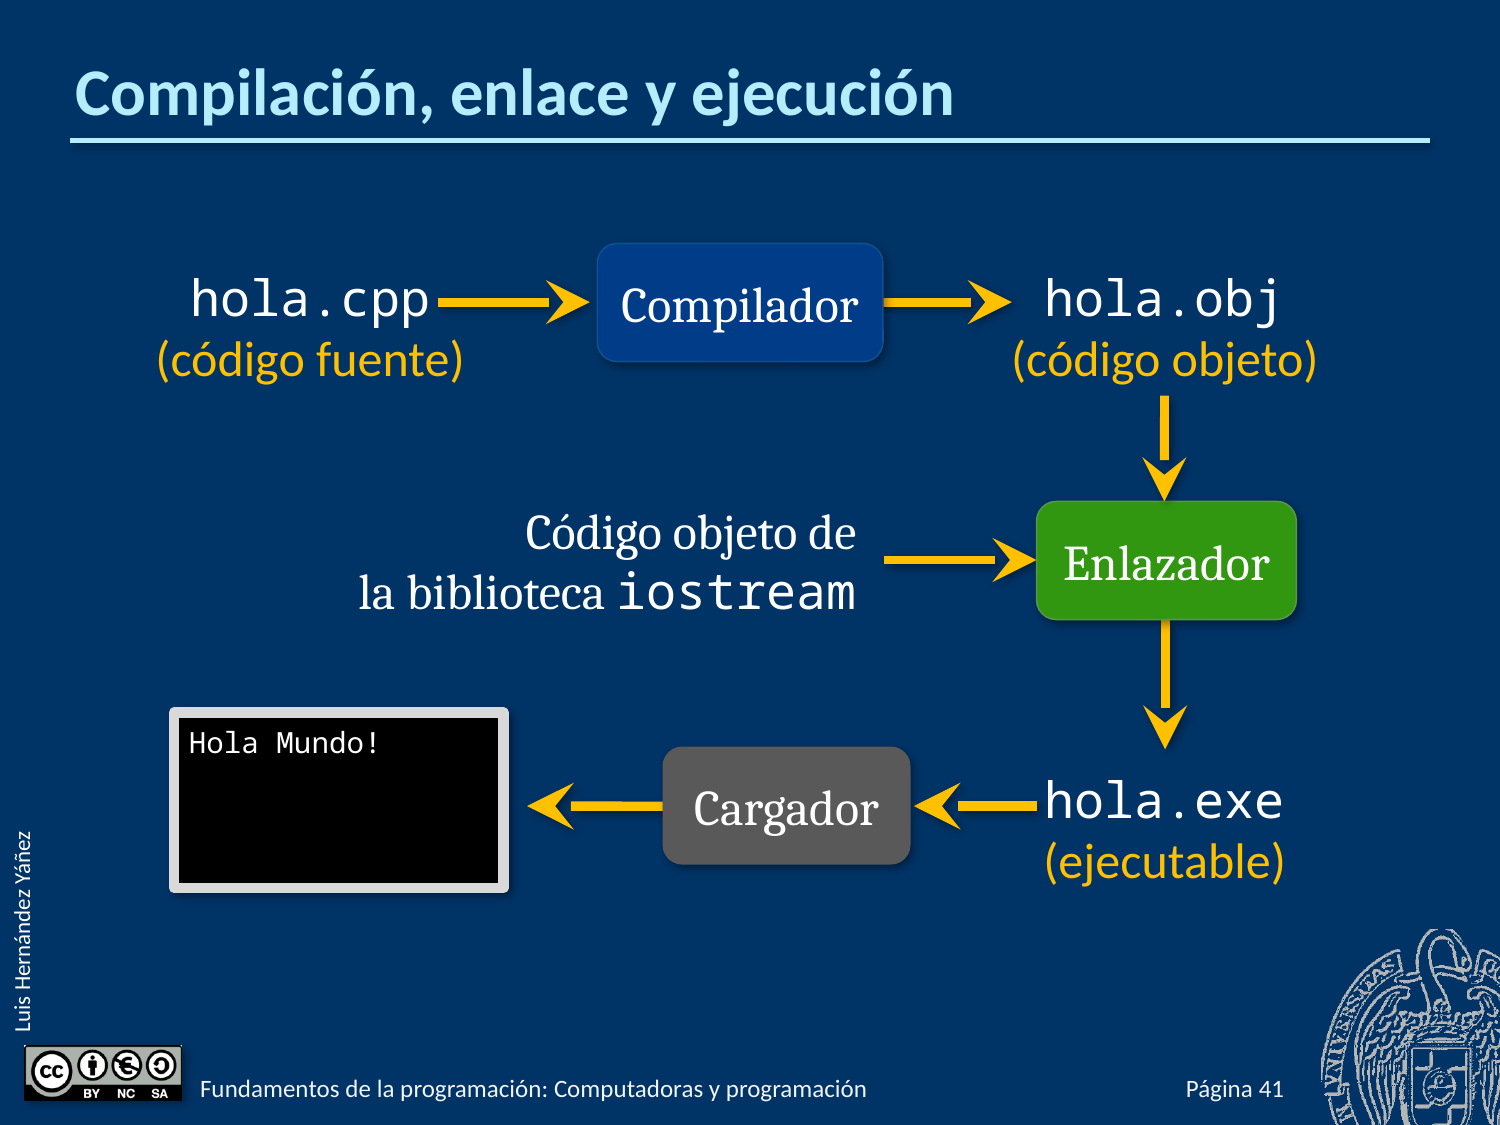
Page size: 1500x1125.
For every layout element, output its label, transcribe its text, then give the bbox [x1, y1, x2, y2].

slide_number Página 41 [1136, 1042, 1285, 1103]
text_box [437, 243, 1336, 396]
picture [24, 1045, 182, 1101]
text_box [303, 491, 1030, 629]
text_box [174, 712, 1037, 889]
text_box hola.cpp (código fuente) [140, 258, 431, 394]
footer Fundamentos de la programación: Computadoras y programación [200, 1042, 1114, 1103]
title Compilación, enlace y ejecución [75, 46, 1425, 129]
picture [1321, 929, 1500, 1125]
list [75, 175, 1425, 1015]
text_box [1036, 395, 1297, 620]
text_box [977, 619, 1353, 898]
